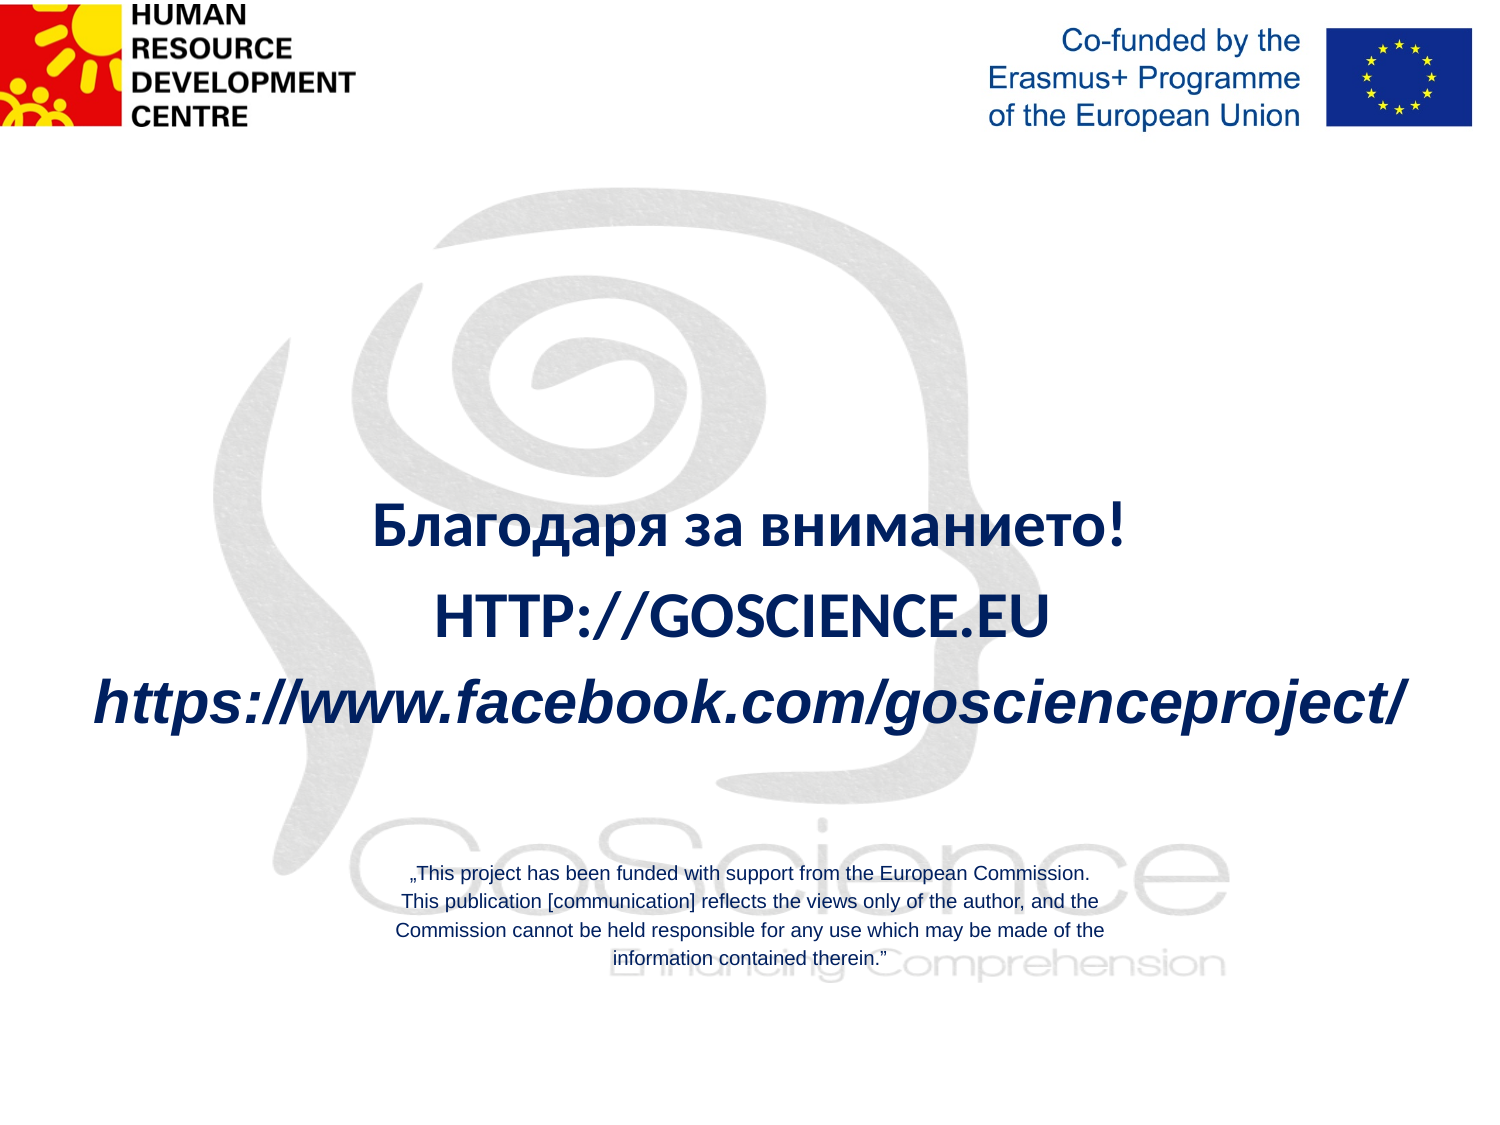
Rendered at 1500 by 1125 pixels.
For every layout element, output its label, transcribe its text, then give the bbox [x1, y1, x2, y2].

list Благодаря за вниманието! HTTP://GOSCIENCE.EU https://www.facebook.com/goscienceproject/ „This project has been funded with support from the European Commission. This publication [communication] reflects the views only of the author, and the Commission cannot be held responsible for any use which may be made of the information contained therein.” [75, 262, 1425, 1005]
picture [0, 4, 358, 127]
picture [959, 0, 1497, 154]
